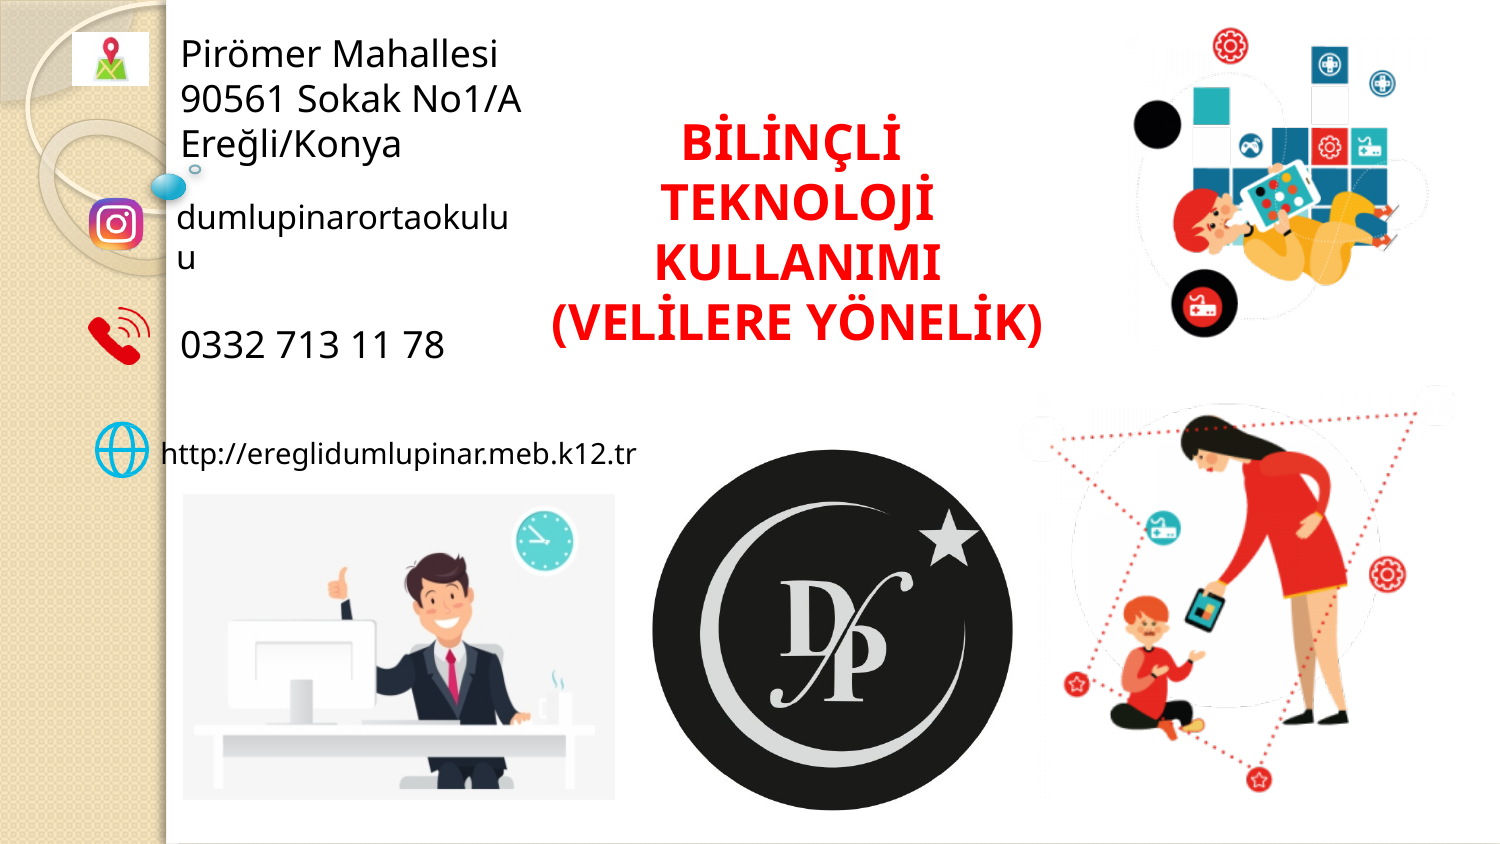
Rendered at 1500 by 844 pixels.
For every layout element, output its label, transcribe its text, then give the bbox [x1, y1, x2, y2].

picture [650, 449, 1016, 811]
picture [88, 307, 150, 365]
text_box http://ereglidumlupinar.meb.k12.tr [145, 427, 653, 478]
text_box dumlupinarortaokuluu [161, 188, 504, 284]
picture [182, 494, 615, 800]
picture [71, 31, 149, 86]
text_box [94, 421, 145, 479]
text_box Pirömer Mahallesi 90561 Sokak No1/A Ereğli/Konya [165, 22, 734, 172]
text_box 0332 713 11 78 [165, 313, 591, 374]
text_box BİLİNÇLİ TEKNOLOJİ KULLANIMI (VELİLERE YÖNELİK) [504, 103, 1091, 359]
picture [78, 188, 154, 260]
picture [1019, 374, 1457, 807]
picture [1113, 23, 1433, 351]
